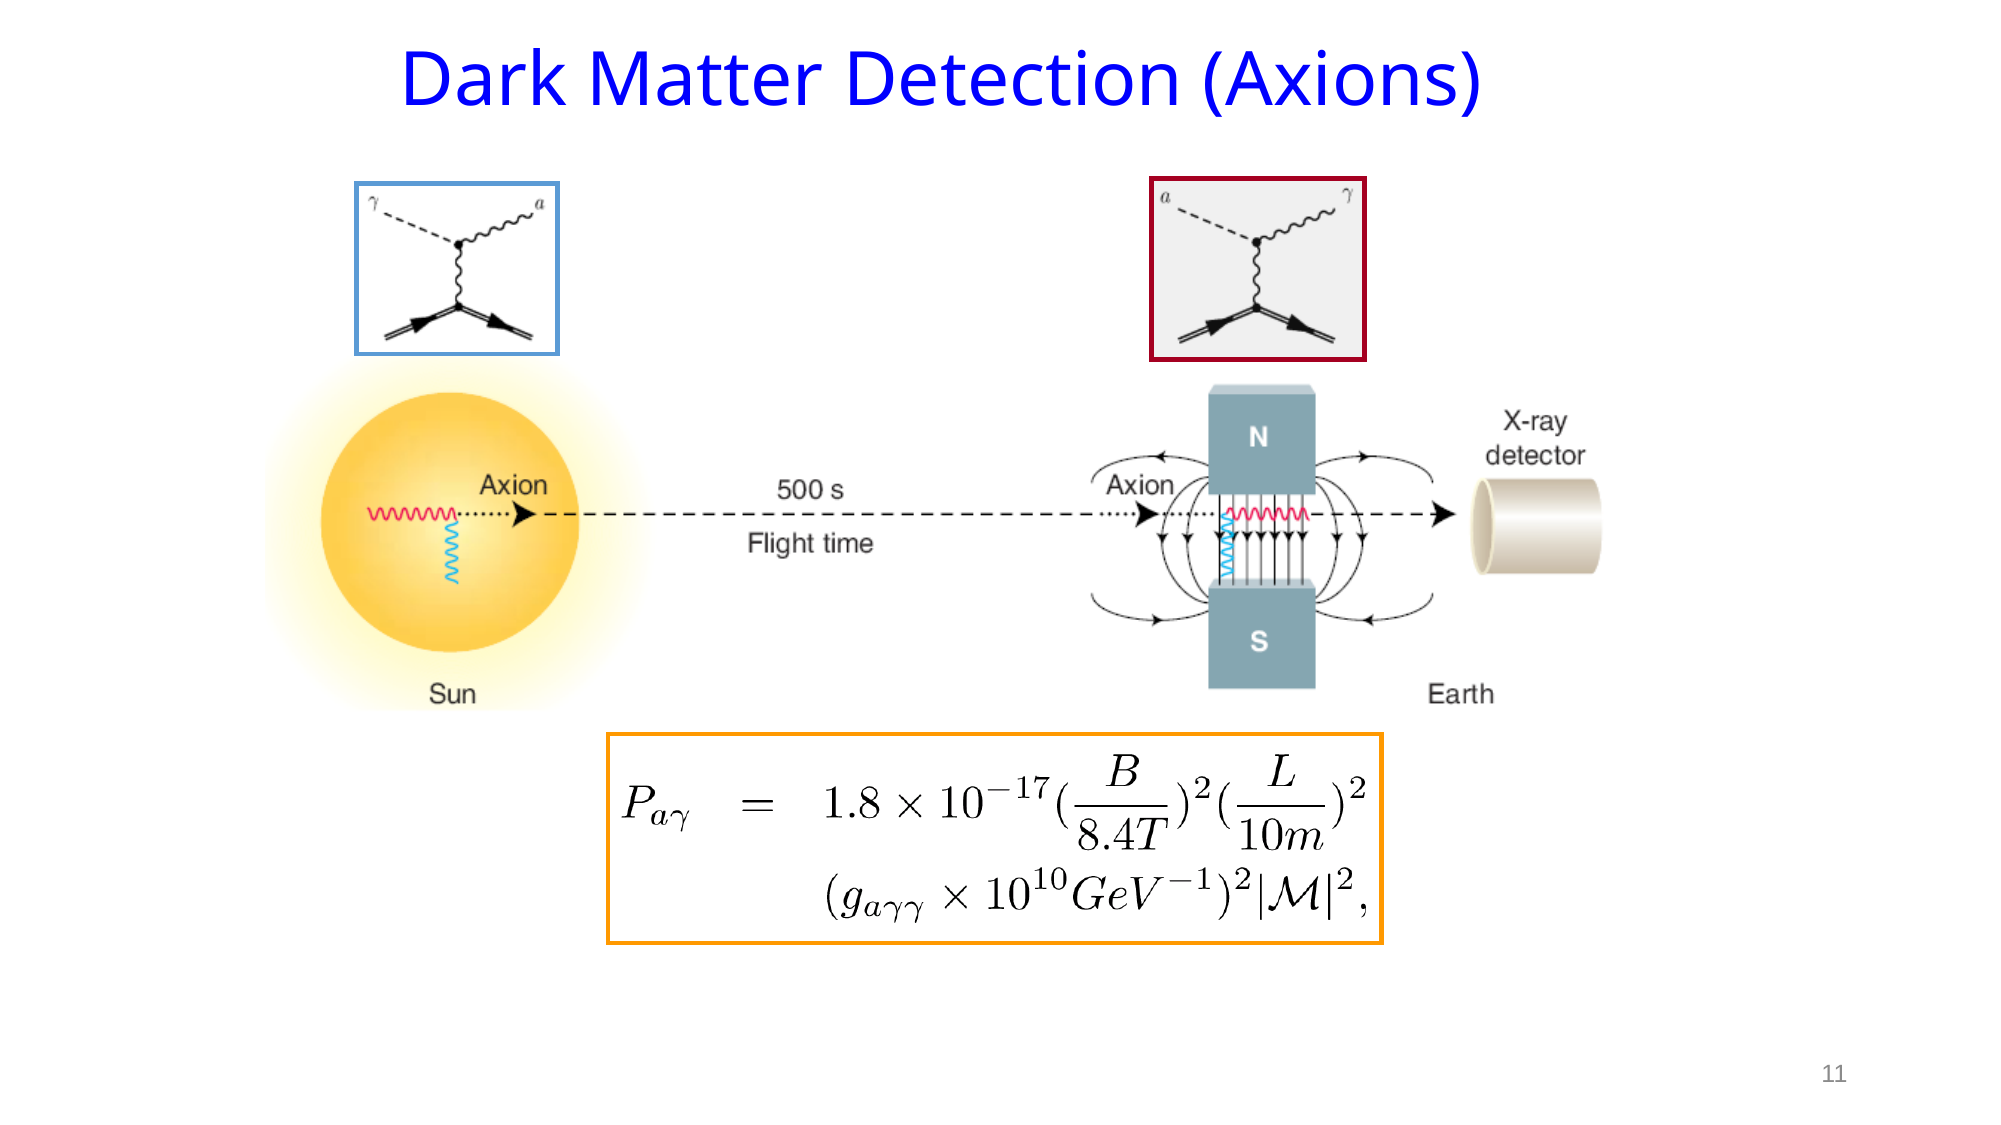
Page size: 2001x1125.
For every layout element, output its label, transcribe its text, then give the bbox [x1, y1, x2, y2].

text_box Dark Matter Detection (Axions) [384, 22, 1499, 128]
slide_number 11 [1412, 1042, 1863, 1103]
picture [265, 180, 1618, 729]
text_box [610, 736, 1379, 941]
